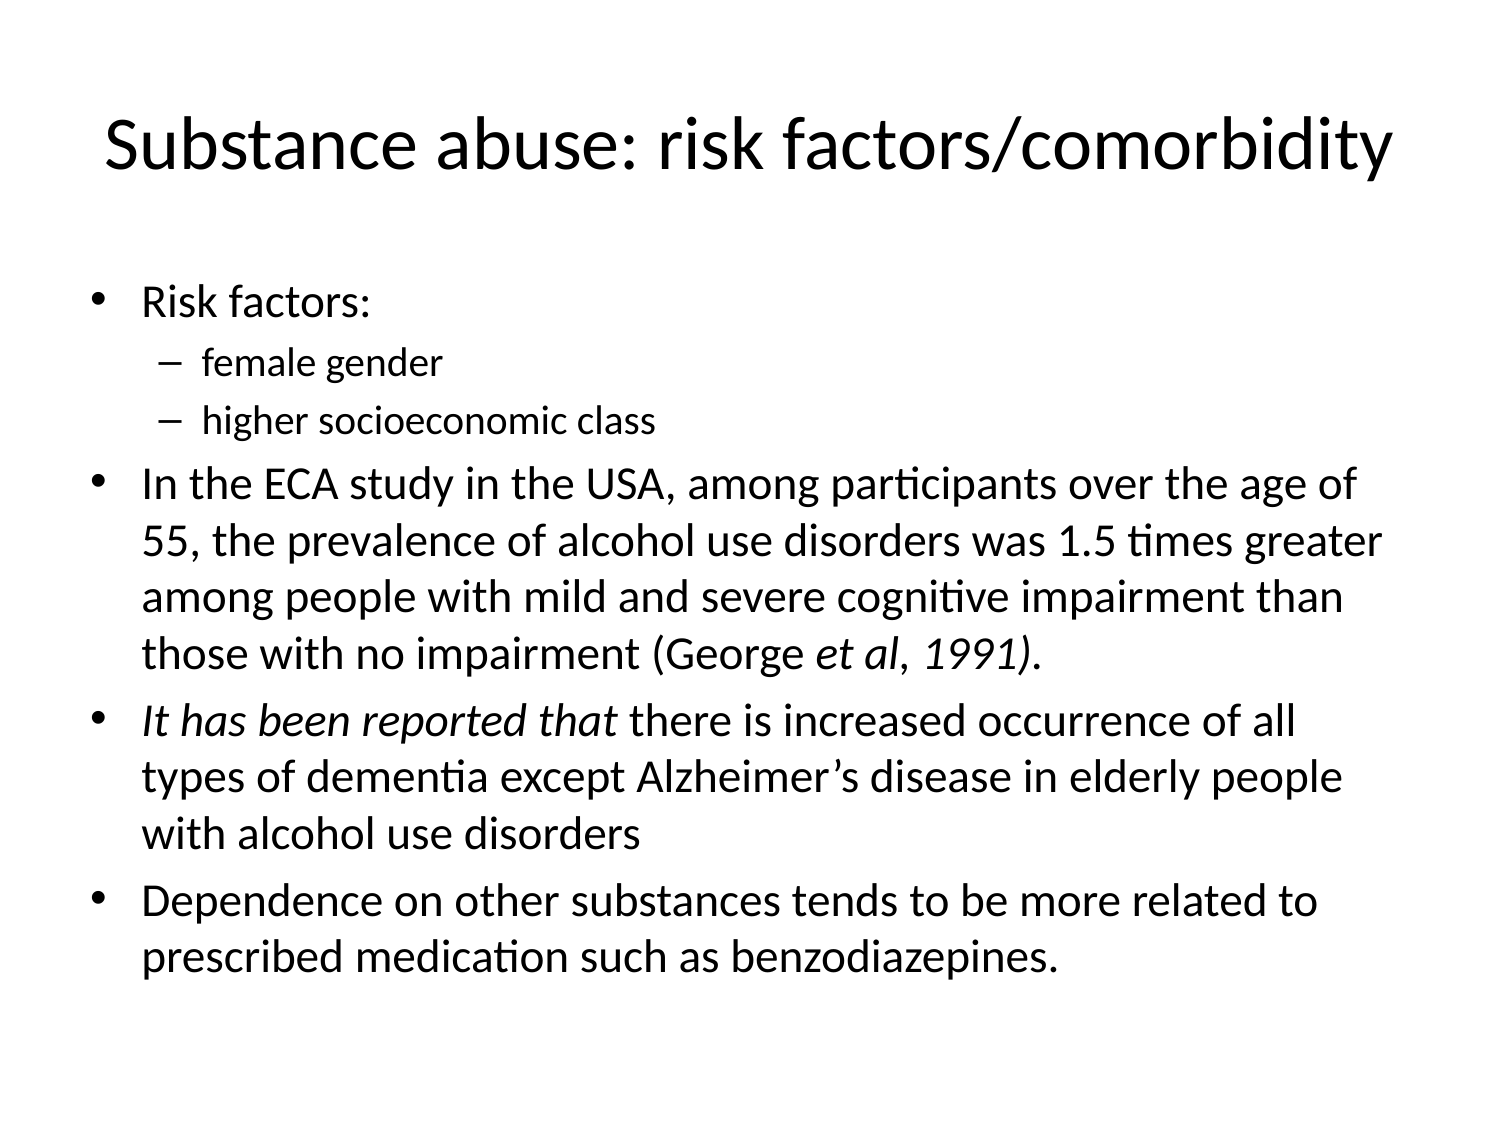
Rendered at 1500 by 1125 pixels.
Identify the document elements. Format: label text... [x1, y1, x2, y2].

title Substance abuse: risk factors/comorbidity [75, 45, 1425, 233]
list Risk factors: female gender higher socioeconomic class In the ECA study in the USA, among participants over the age of 55, the prevalence of alcohol use disorders was 1.5 times greater among people with mild and severe cognitive impairment than those with no impairment (George et al, 1991). It has been reported that there is increased occurrence of all types of dementia except Alzheimer’s disease in elderly people with alcohol use disorders Dependence on other substances tends to be more related to prescribed medication such as benzodiazepines. [75, 262, 1425, 1005]
